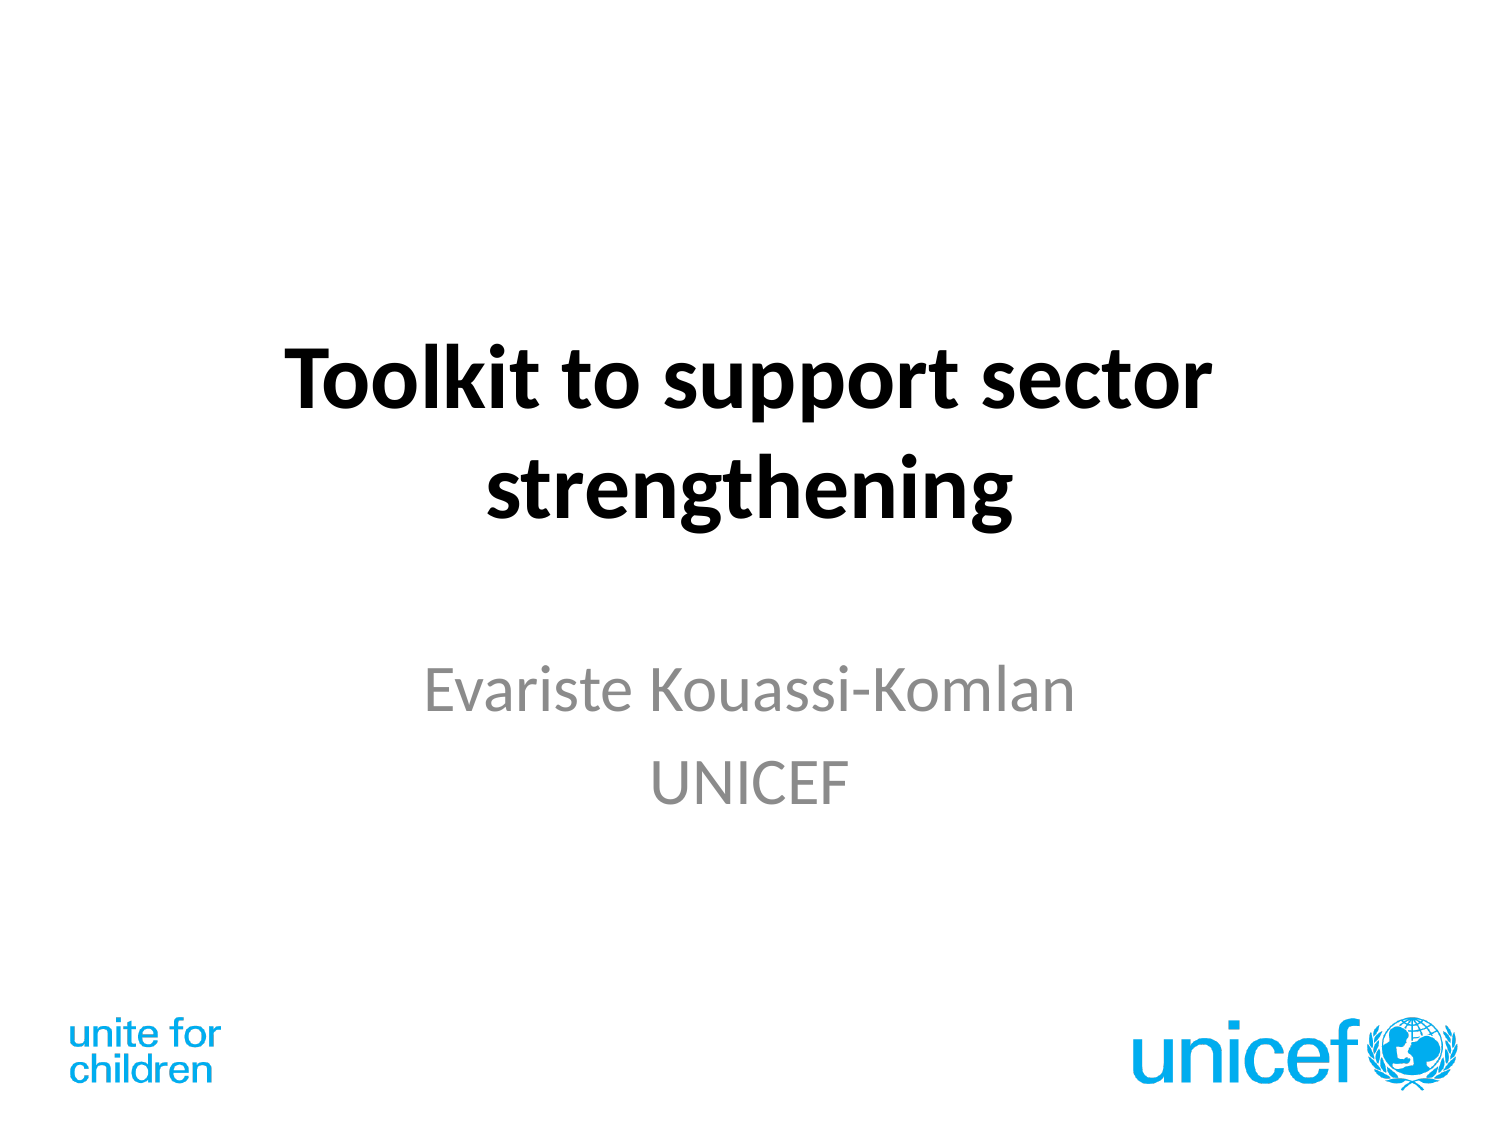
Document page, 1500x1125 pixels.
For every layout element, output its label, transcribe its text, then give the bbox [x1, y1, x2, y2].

title Toolkit to support sector strengthening [112, 262, 1388, 591]
picture [62, 1012, 1463, 1095]
subtitle Evariste Kouassi-Komlan UNICEF [225, 637, 1275, 925]
